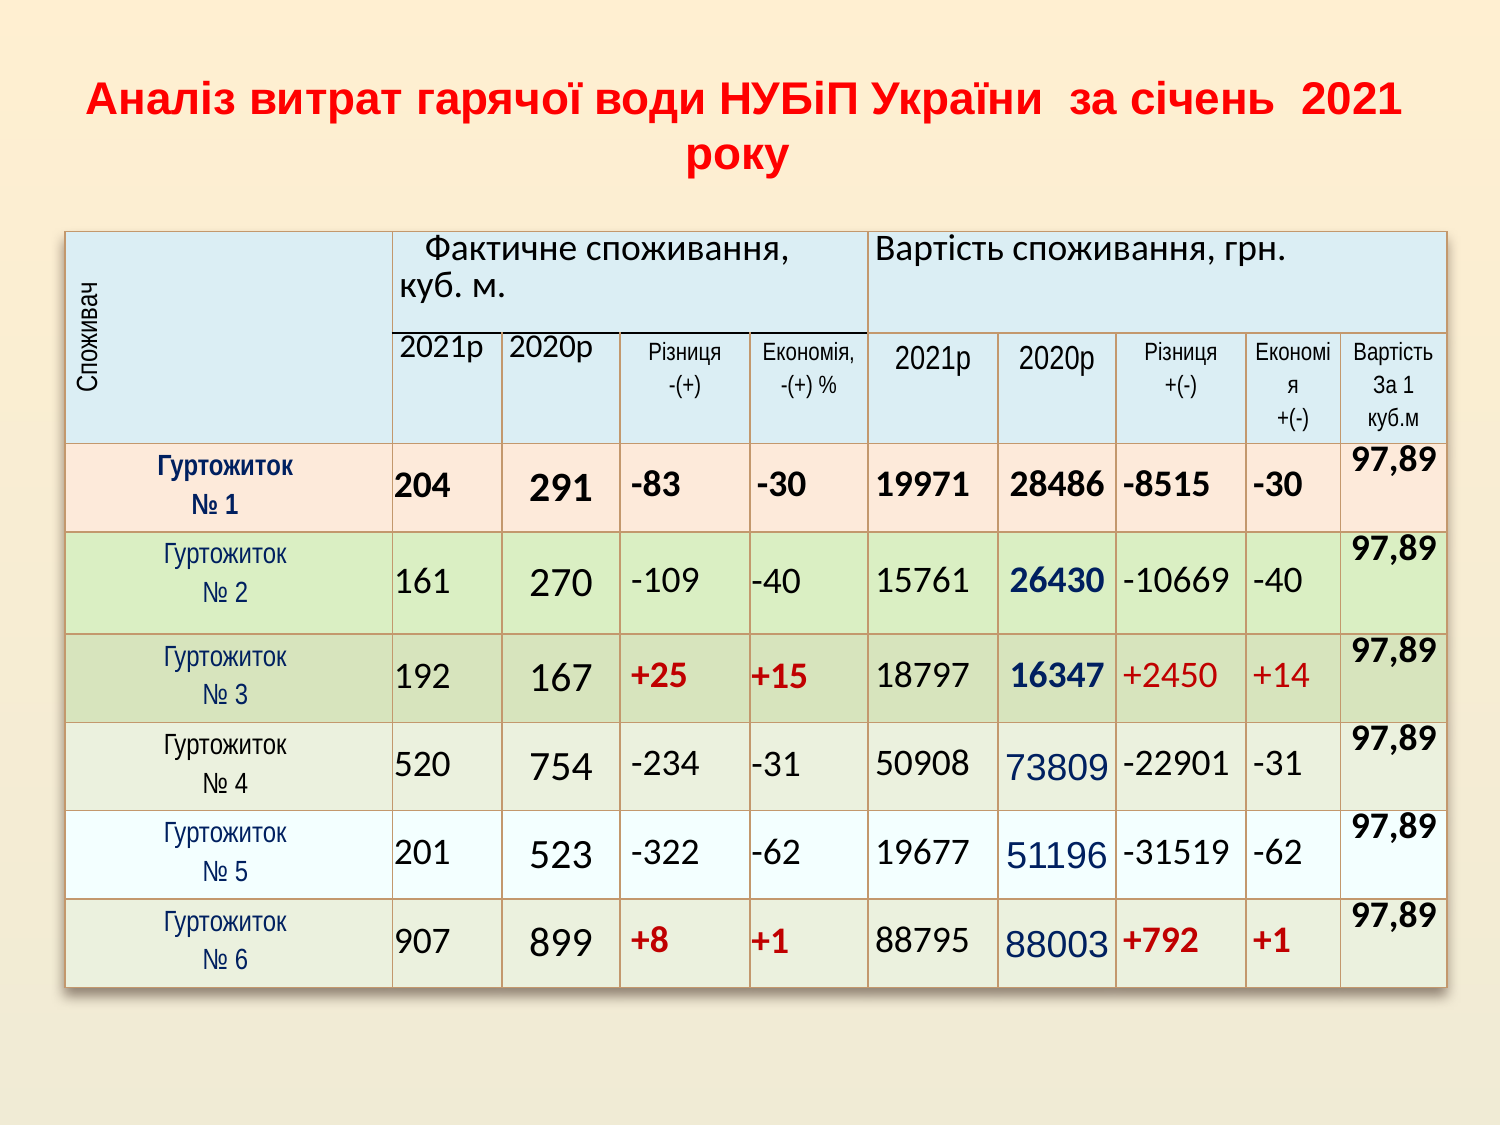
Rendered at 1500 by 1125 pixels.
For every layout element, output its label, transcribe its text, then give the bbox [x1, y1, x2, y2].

table_cell 19677 [869, 811, 997, 898]
table_cell Різниця -(+) [621, 334, 749, 443]
table_cell 167 [503, 635, 619, 722]
table_cell -62 [751, 811, 867, 898]
table_cell +25 [621, 635, 749, 722]
table_cell -31 [751, 723, 867, 810]
table_cell 291 [503, 444, 619, 531]
table_cell 97,89 [1341, 811, 1446, 898]
table_cell -40 [1247, 533, 1340, 633]
table_header Вартість споживання, грн. [869, 232, 1446, 332]
table_cell +8 [621, 900, 749, 987]
table_cell 97,89 [1341, 635, 1446, 722]
table_cell 192 [393, 635, 501, 722]
table_cell Вартість За 1 куб.м [1341, 334, 1446, 443]
table_cell -31 [1247, 723, 1340, 810]
table_cell -322 [621, 811, 749, 898]
table_cell Різниця +(-) [1117, 334, 1245, 443]
table_cell 26430 [999, 533, 1115, 633]
table_cell -30 [1247, 444, 1340, 531]
table_header Фактичне споживання, куб. м. [393, 232, 867, 332]
table_cell 97,89 [1341, 533, 1446, 633]
table_cell 73809 [999, 723, 1115, 810]
table_cell -8515 [1117, 444, 1245, 531]
table_cell +2450 [1117, 635, 1245, 722]
table_cell 2020р [503, 334, 619, 443]
table_cell 97,89 [1341, 723, 1446, 810]
table_cell 18797 [869, 635, 997, 722]
table_cell +15 [751, 635, 867, 722]
table_cell 15761 [869, 533, 997, 633]
table_cell -109 [621, 533, 749, 633]
table_cell -30 [751, 444, 867, 531]
table_cell -22901 [1117, 723, 1245, 810]
table_cell +792 [1117, 900, 1245, 987]
table_cell Гуртожиток № 3 [66, 635, 392, 722]
table_cell -83 [621, 444, 749, 531]
table_cell 201 [393, 811, 501, 898]
table_cell 754 [503, 723, 619, 810]
table_cell 88795 [869, 900, 997, 987]
table_cell Економія +(-) [1247, 334, 1340, 443]
table_cell 16347 [999, 635, 1115, 722]
table_cell +14 [1247, 635, 1340, 722]
table_cell Економія, -(+) % [751, 334, 867, 443]
table_cell +5687 [57, 236, 64, 273]
table_cell -40 [751, 533, 867, 633]
table_cell -10669 [1117, 533, 1245, 633]
table_cell 2021р [869, 334, 997, 443]
table_cell 899 [503, 900, 619, 987]
table_cell Гуртожиток № 1 [66, 444, 392, 531]
table_header Споживач [66, 232, 392, 443]
table_cell -234 [621, 723, 749, 810]
table_cell 2021р [393, 334, 501, 443]
table_cell 50908 [869, 723, 997, 810]
table_cell +1 [1247, 900, 1340, 987]
table_cell 2020р [999, 334, 1115, 443]
table_cell Гуртожиток № 2 [66, 533, 392, 633]
table_cell 97,89 [1341, 900, 1446, 987]
table_cell 270 [503, 533, 619, 633]
table_cell 204 [393, 444, 501, 531]
table_cell 88003 [999, 900, 1115, 987]
table_cell Гуртожиток № 6 [66, 900, 392, 987]
table_cell Гуртожиток № 4 [66, 723, 392, 810]
table_cell 51196 [999, 811, 1115, 898]
table_cell 520 [393, 723, 501, 810]
table_cell -31519 [1117, 811, 1245, 898]
table_cell 28486 [999, 444, 1115, 531]
table_cell 161 [393, 533, 501, 633]
table_cell 523 [503, 811, 619, 898]
table_cell -62 [1247, 811, 1340, 898]
table_cell 907 [393, 900, 501, 987]
table_cell 19971 [869, 444, 997, 531]
table_cell 97,89 [1341, 444, 1446, 531]
table_cell Гуртожиток № 5 [66, 811, 392, 898]
title Аналіз витрат гарячої води НУБіП України за січень 2021 року [29, 30, 1447, 273]
table_cell +1 [751, 900, 867, 987]
